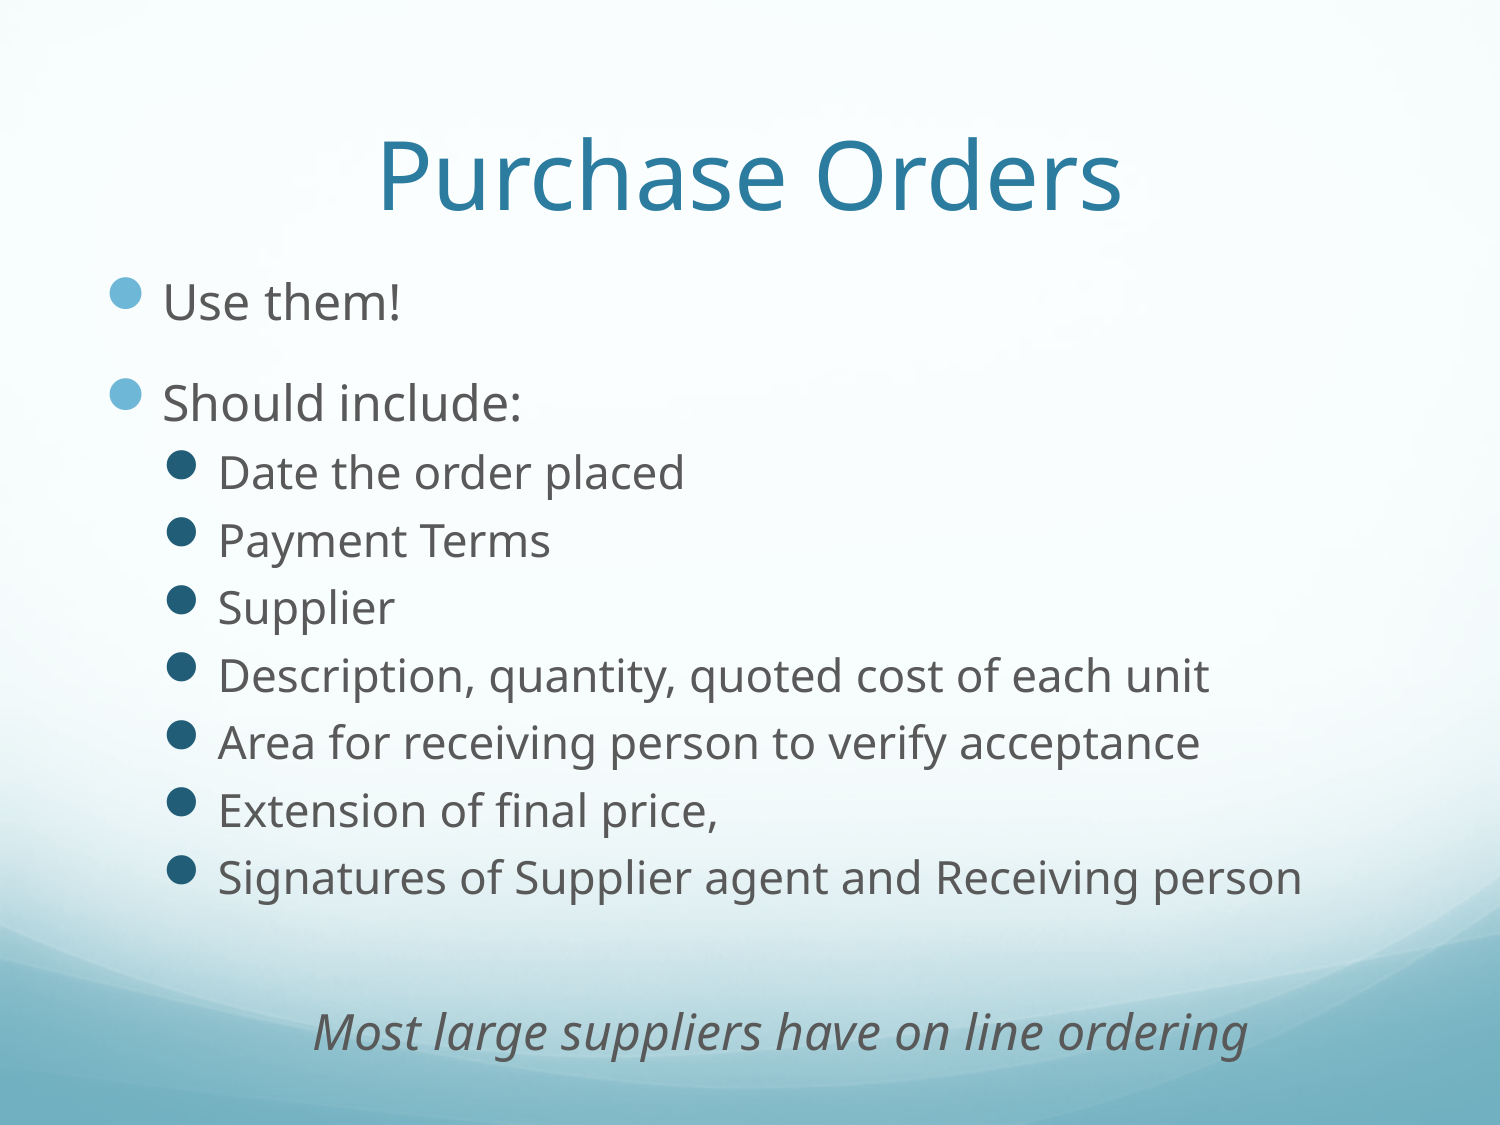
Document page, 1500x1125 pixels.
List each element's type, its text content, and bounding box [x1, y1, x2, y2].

list Use them! Should include: Date the order placed Payment Terms Supplier Description, quantity, quoted cost of each unit Area for receiving person to verify acceptance Extension of final price, Signatures of Supplier agent and Receiving person Most large suppliers have on line ordering [90, 262, 1410, 1125]
title Purchase Orders [90, 17, 1410, 237]
